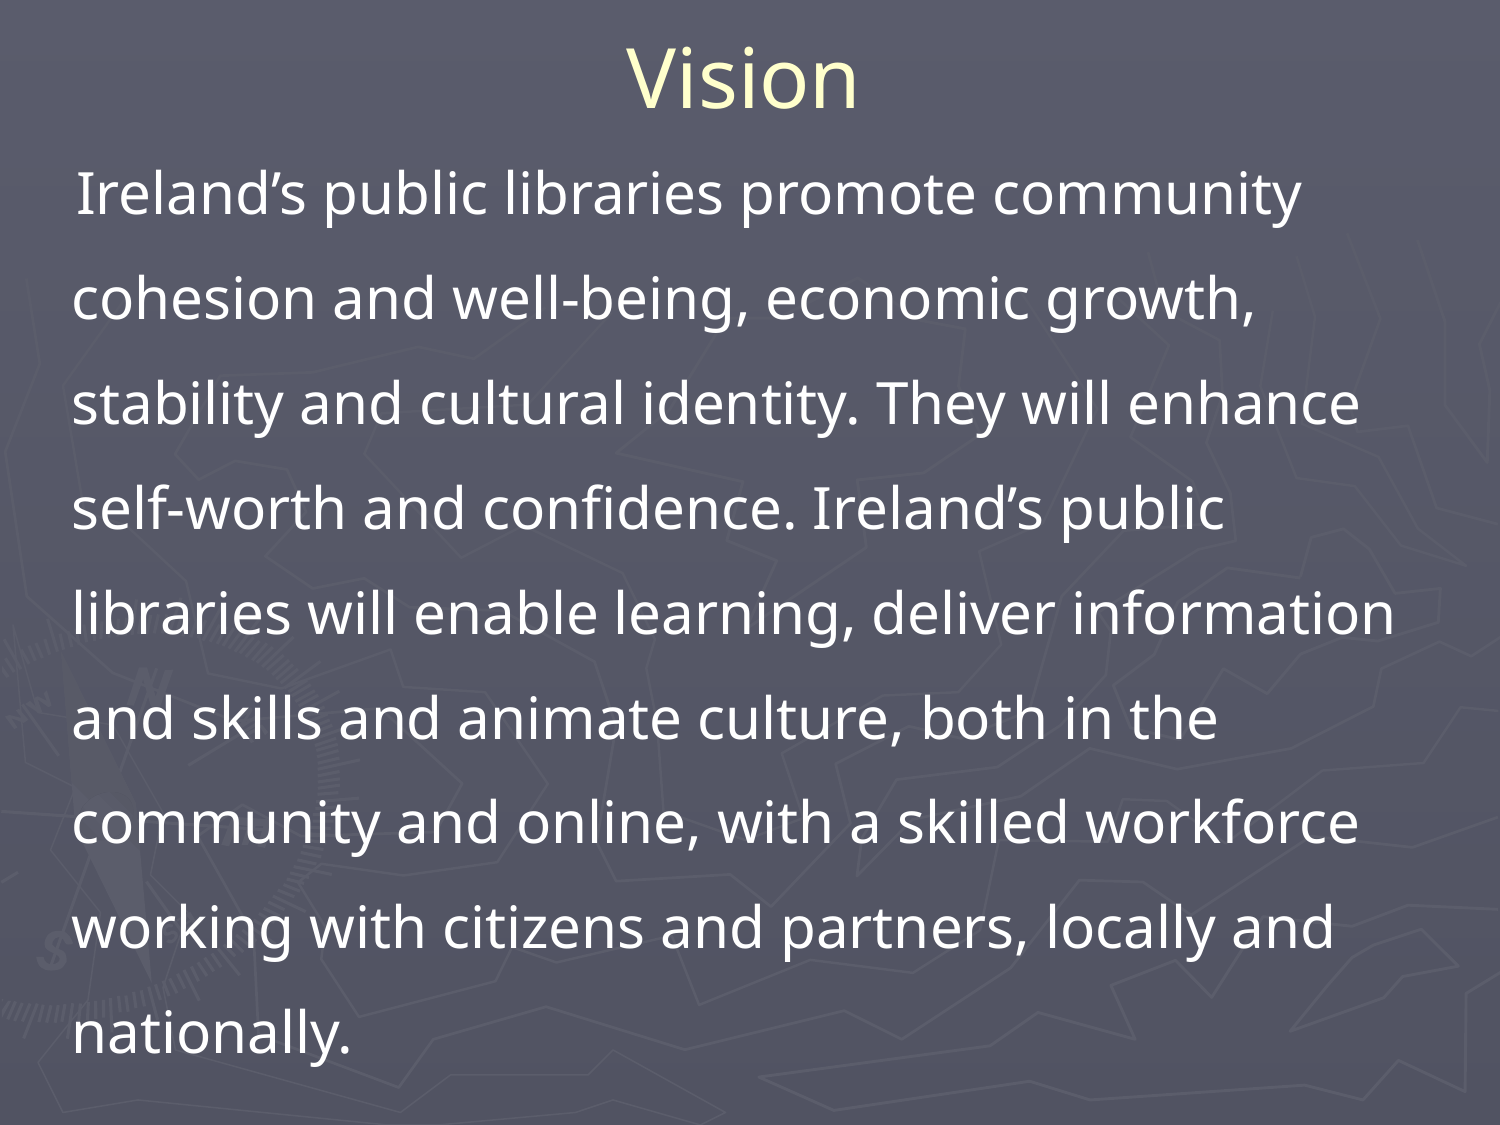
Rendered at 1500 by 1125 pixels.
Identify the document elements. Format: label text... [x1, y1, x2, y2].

list Ireland’s public libraries promote community cohesion and well-being, economic growth, stability and cultural identity. They will enhance self-worth and confidence. Ireland’s public libraries will enable learning, deliver information and skills and animate culture, both in the community and online, with a skilled workforce working with citizens and partners, locally and nationally. [0, 113, 1428, 1125]
title Vision [336, 37, 1152, 113]
